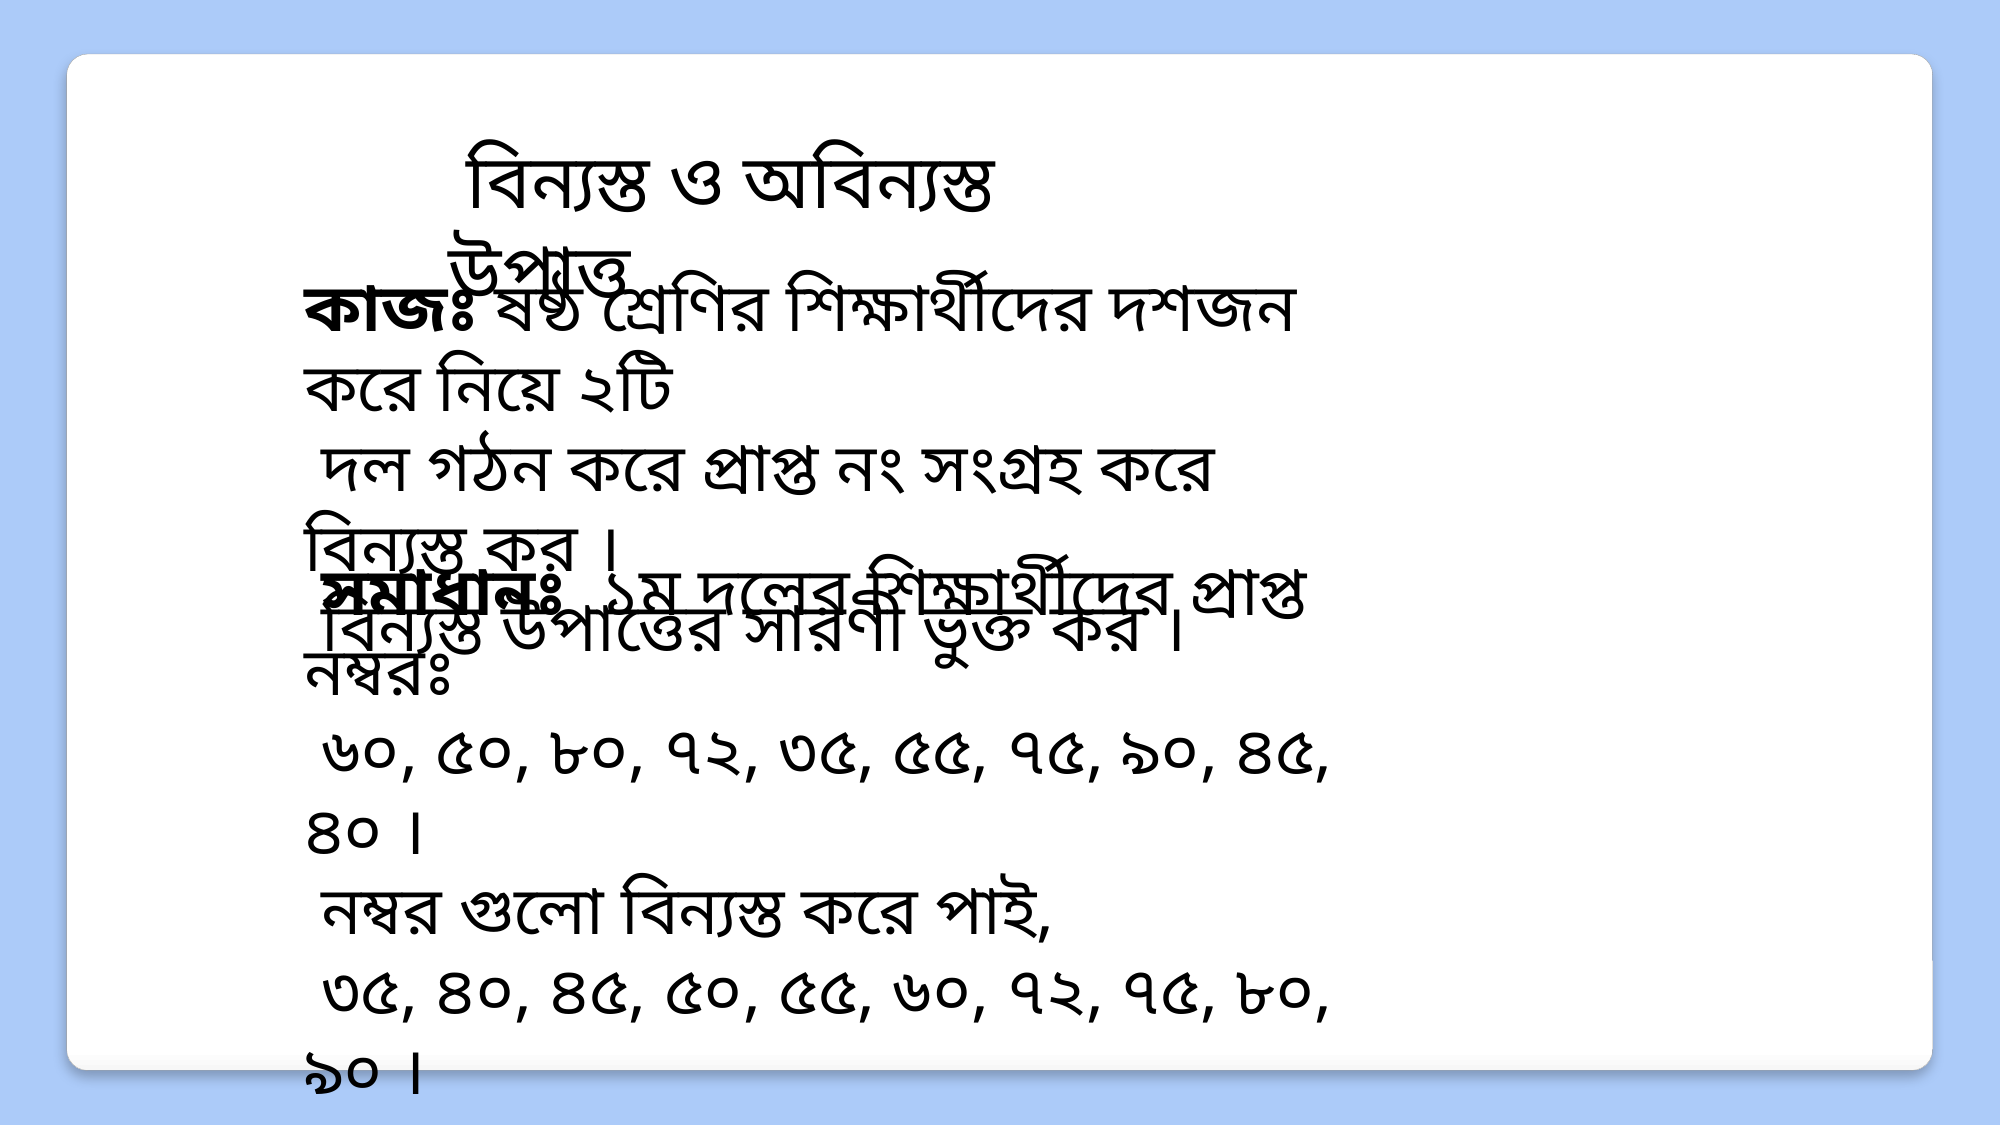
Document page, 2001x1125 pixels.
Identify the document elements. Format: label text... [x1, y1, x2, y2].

text_box কাজঃ ষষ্ঠ শ্রেণির শিক্ষার্থীদের দশজন করে নিয়ে ২টি দল গঠন করে প্রাপ্ত নং সংগ্রহ করে বিন্যস্ত কর । বিন্যস্ত উপাত্তের সারণী ভুক্ত কর । [289, 257, 1403, 540]
text_box সমাধানঃ ১ম দলের শিক্ষার্থীদের প্রাপ্ত নম্বরঃ ৬০, ৫০, ৮০, ৭২, ৩৫, ৫৫, ৭৫, ৯০, ৪৫, ৪০ । নম্বর গুলো বিন্যস্ত করে পাই, ৩৫, ৪০, ৪৫, ৫০, ৫৫, ৬০, ৭২, ৭৫, ৮০, ৯০ । [289, 540, 1403, 1116]
text_box বিন্যস্ত ও অবিন্যস্ত উপাত্ত [434, 126, 1064, 257]
